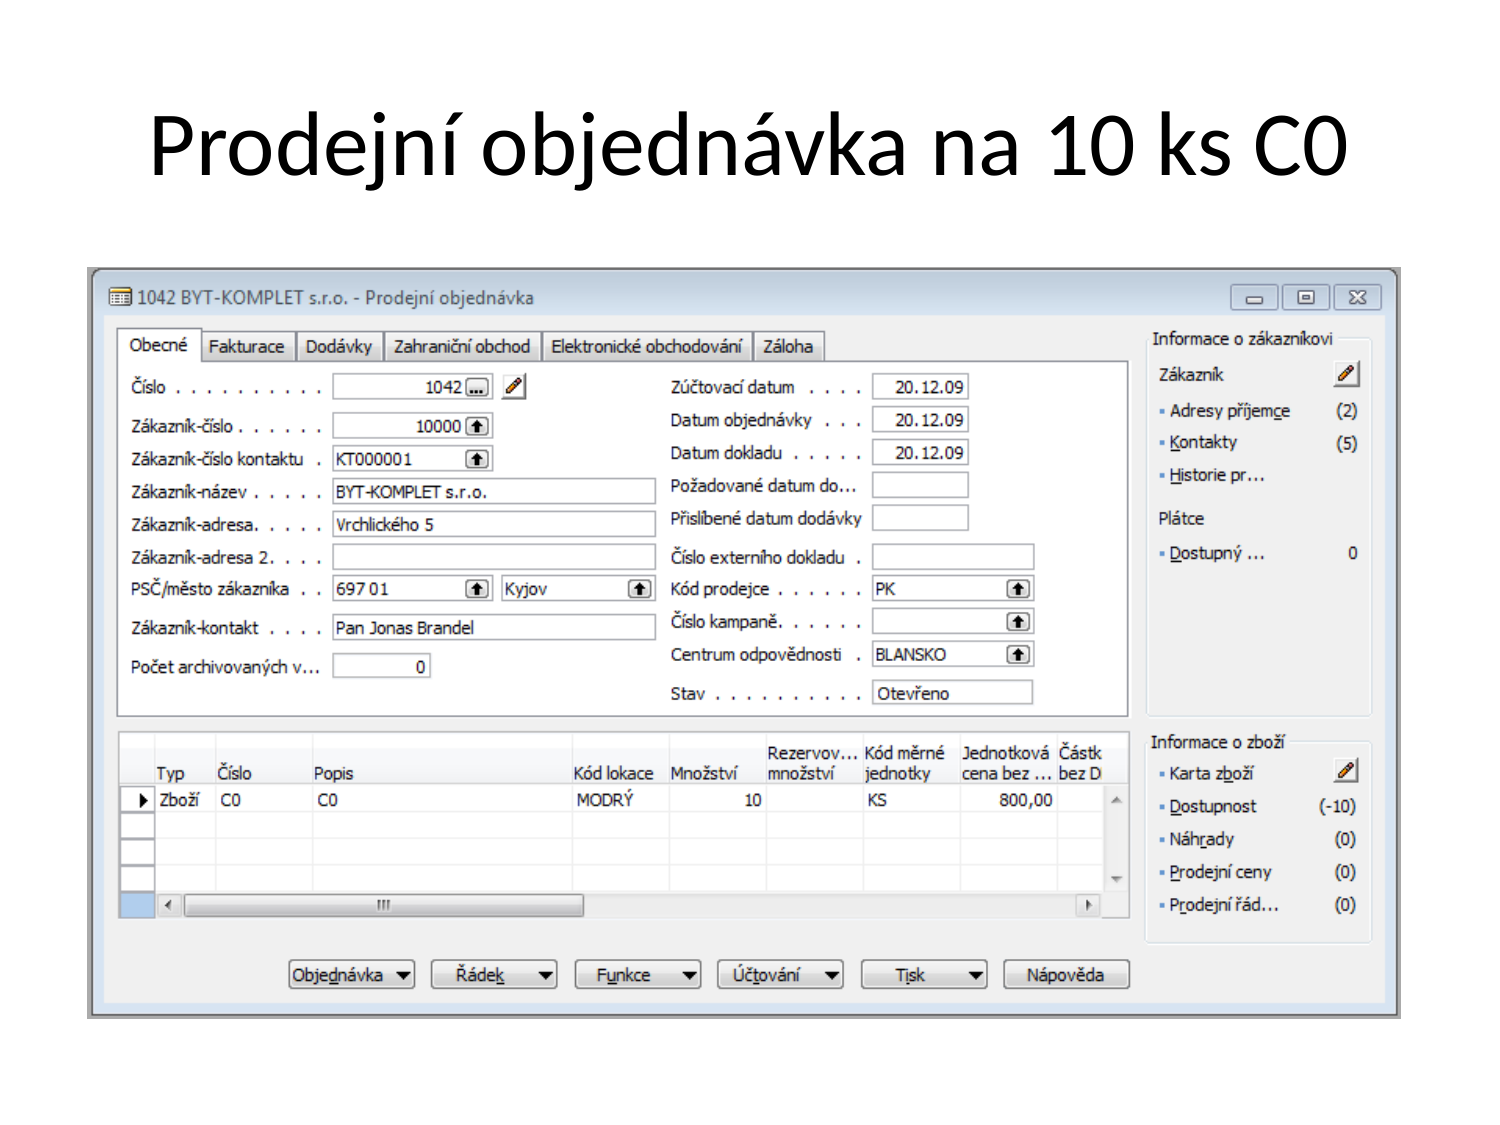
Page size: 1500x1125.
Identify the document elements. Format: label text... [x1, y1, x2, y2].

picture [87, 266, 1401, 1019]
title Prodejní objednávka na 10 ks C0 [75, 45, 1425, 233]
